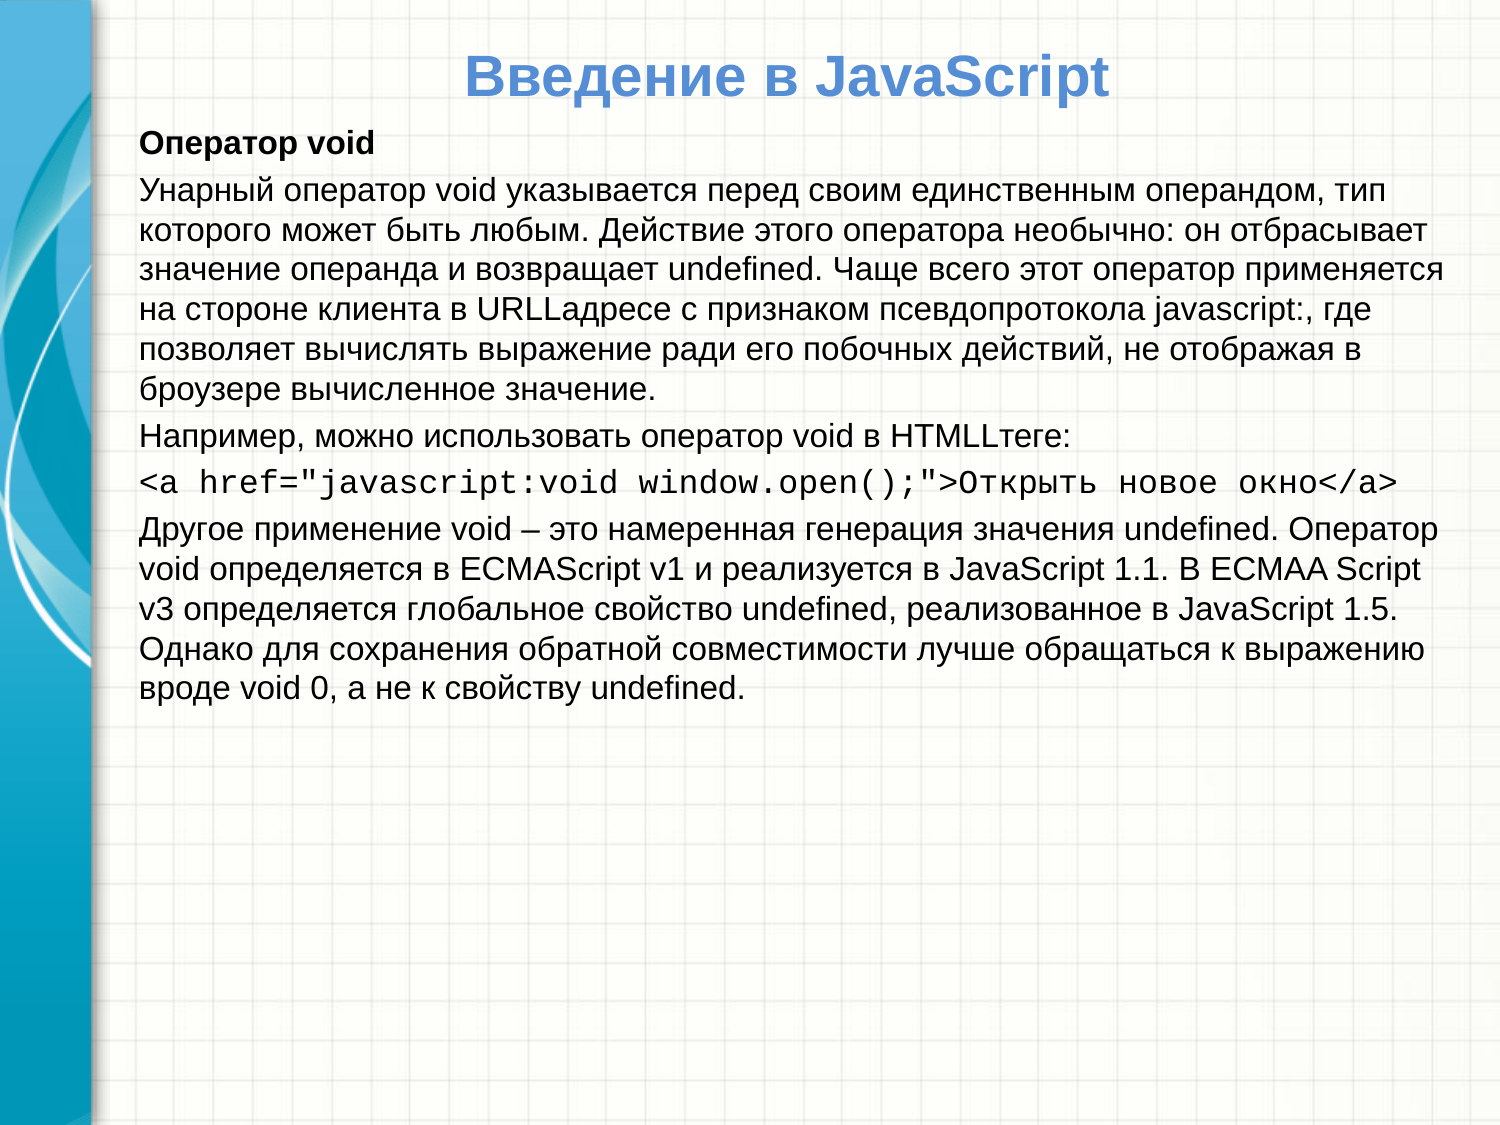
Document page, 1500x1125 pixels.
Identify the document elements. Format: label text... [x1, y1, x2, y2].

picture [0, 0, 1500, 1125]
list Оператор void Унарный оператор void указывается перед своим единственным операндом, тип которого может быть любым. Действие этого оператора необычно: он отбрасывает значение операнда и возвращает undefined. Чаще всего этот оператор применяется на стороне клиента в URLLадресе с признаком псевдопротокола javascript:, где позволяет вычислять выражение ради его побочных действий, не отображая в броузере вычисленное значение. Например, можно использовать оператор void в HTMLLтеге: <a href="javascript:void window.open();">Открыть новое окно</a> Другое применение void – это намеренная генерация значения undefined. Оператор void определяется в ECMAScript v1 и реализуется в JavaScript 1.1. В ECMAA Script v3 определяется глобальное свойство undefined, реализованное в JavaScript 1.5. Однако для сохранения обратной совместимости лучше обращаться к выражению вроде void 0, а не к свойству undefined. [123, 113, 1471, 1059]
title Введение в JavaScript [125, 44, 1450, 102]
